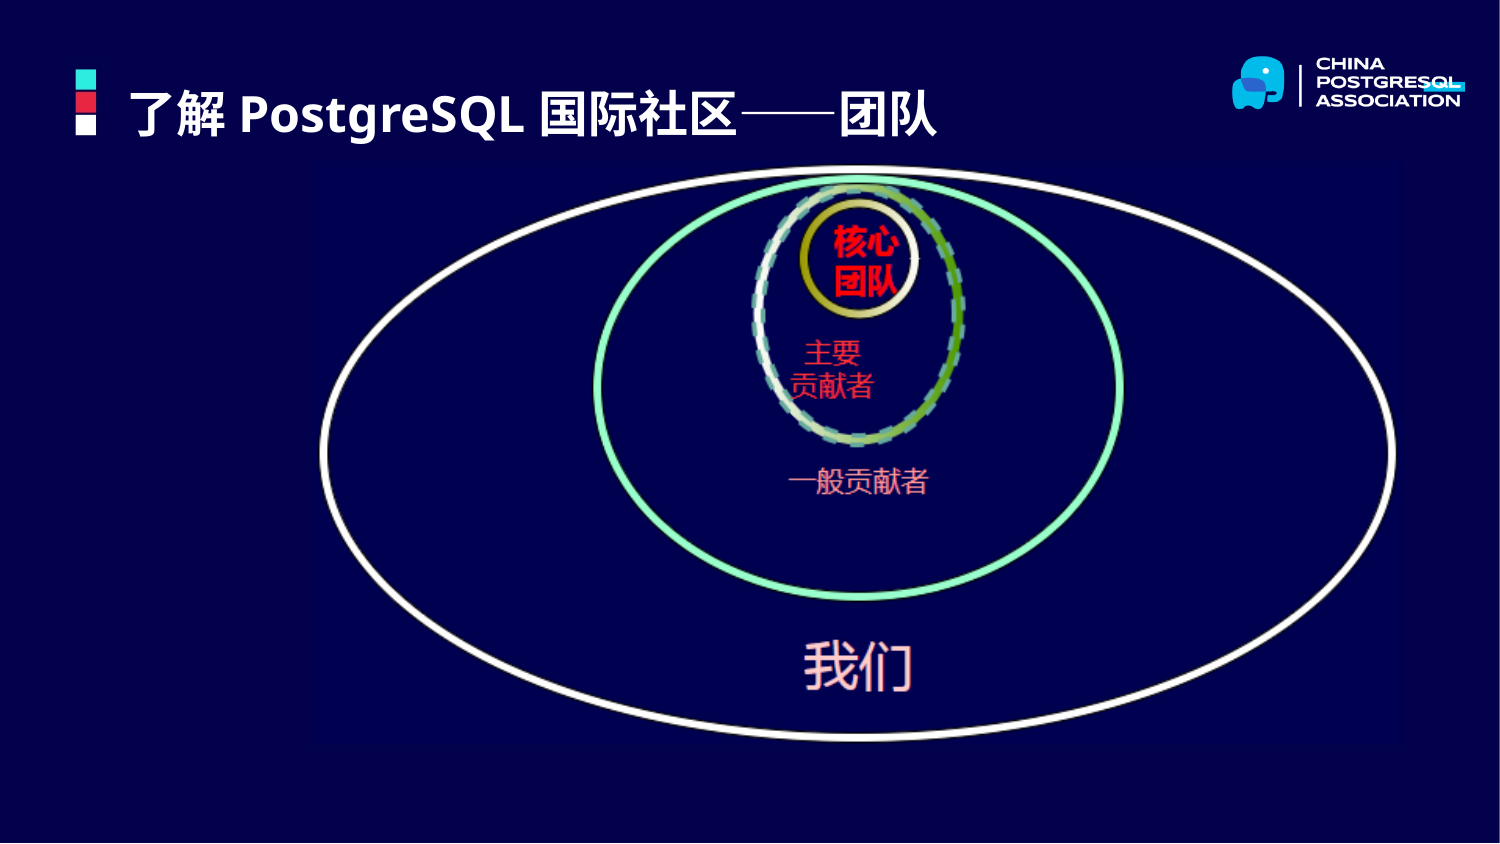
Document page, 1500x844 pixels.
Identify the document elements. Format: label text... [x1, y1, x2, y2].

text_box 了解PostgreSQL国际社区——团队 [115, 65, 1034, 148]
picture [0, 0, 1500, 843]
